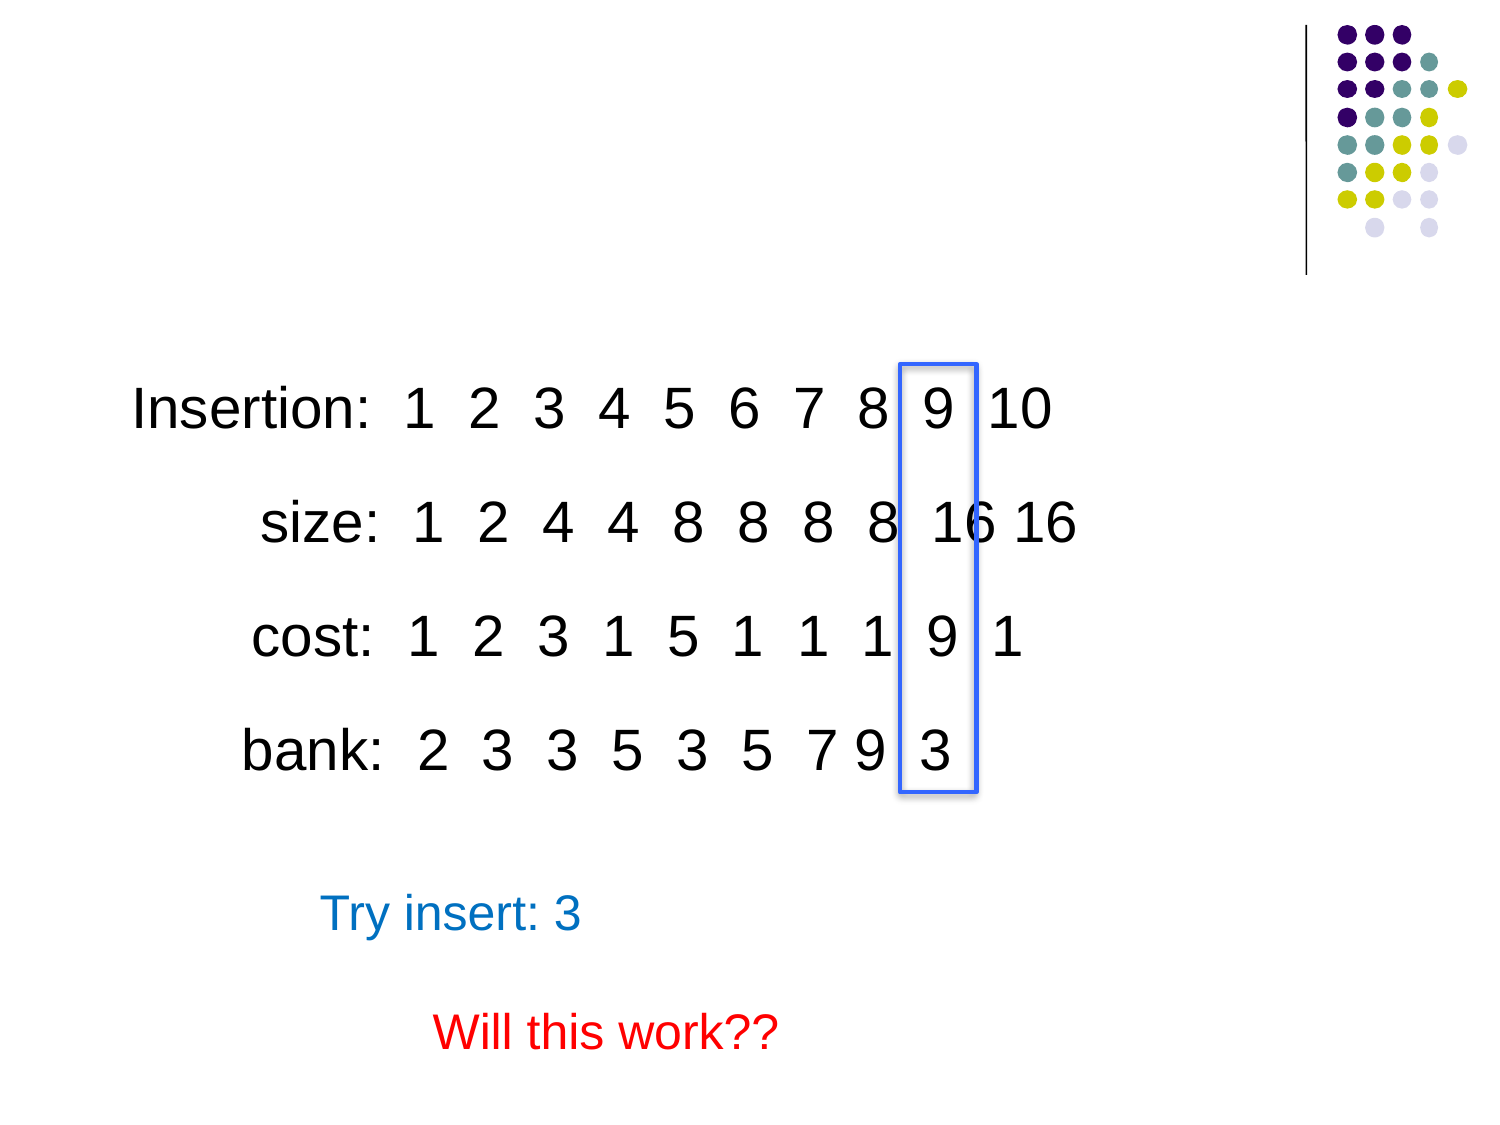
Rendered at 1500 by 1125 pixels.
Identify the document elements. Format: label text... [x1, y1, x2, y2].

text_box Insertion: 1 2 3 4 5 6 7 8 9 10 [116, 362, 896, 448]
text_box Will this work?? [417, 992, 795, 1068]
text_box [898, 362, 979, 794]
text_box cost: 1 2 3 1 5 1 1 1 9 1 [982, 590, 1041, 676]
text_box Insertion: 1 2 3 4 5 6 7 8 9 10 [979, 362, 1070, 448]
text_box size: 1 2 4 4 8 8 8 8 16 16 [245, 476, 893, 562]
text_box Try insert: 3 [304, 872, 597, 948]
text_box size: 1 2 4 4 8 8 8 8 16 16 [982, 476, 1095, 562]
text_box bank: 2 3 3 5 3 5 7 9 3 [227, 705, 893, 790]
text_box cost: 1 2 3 1 5 1 1 1 9 1 [236, 590, 893, 676]
